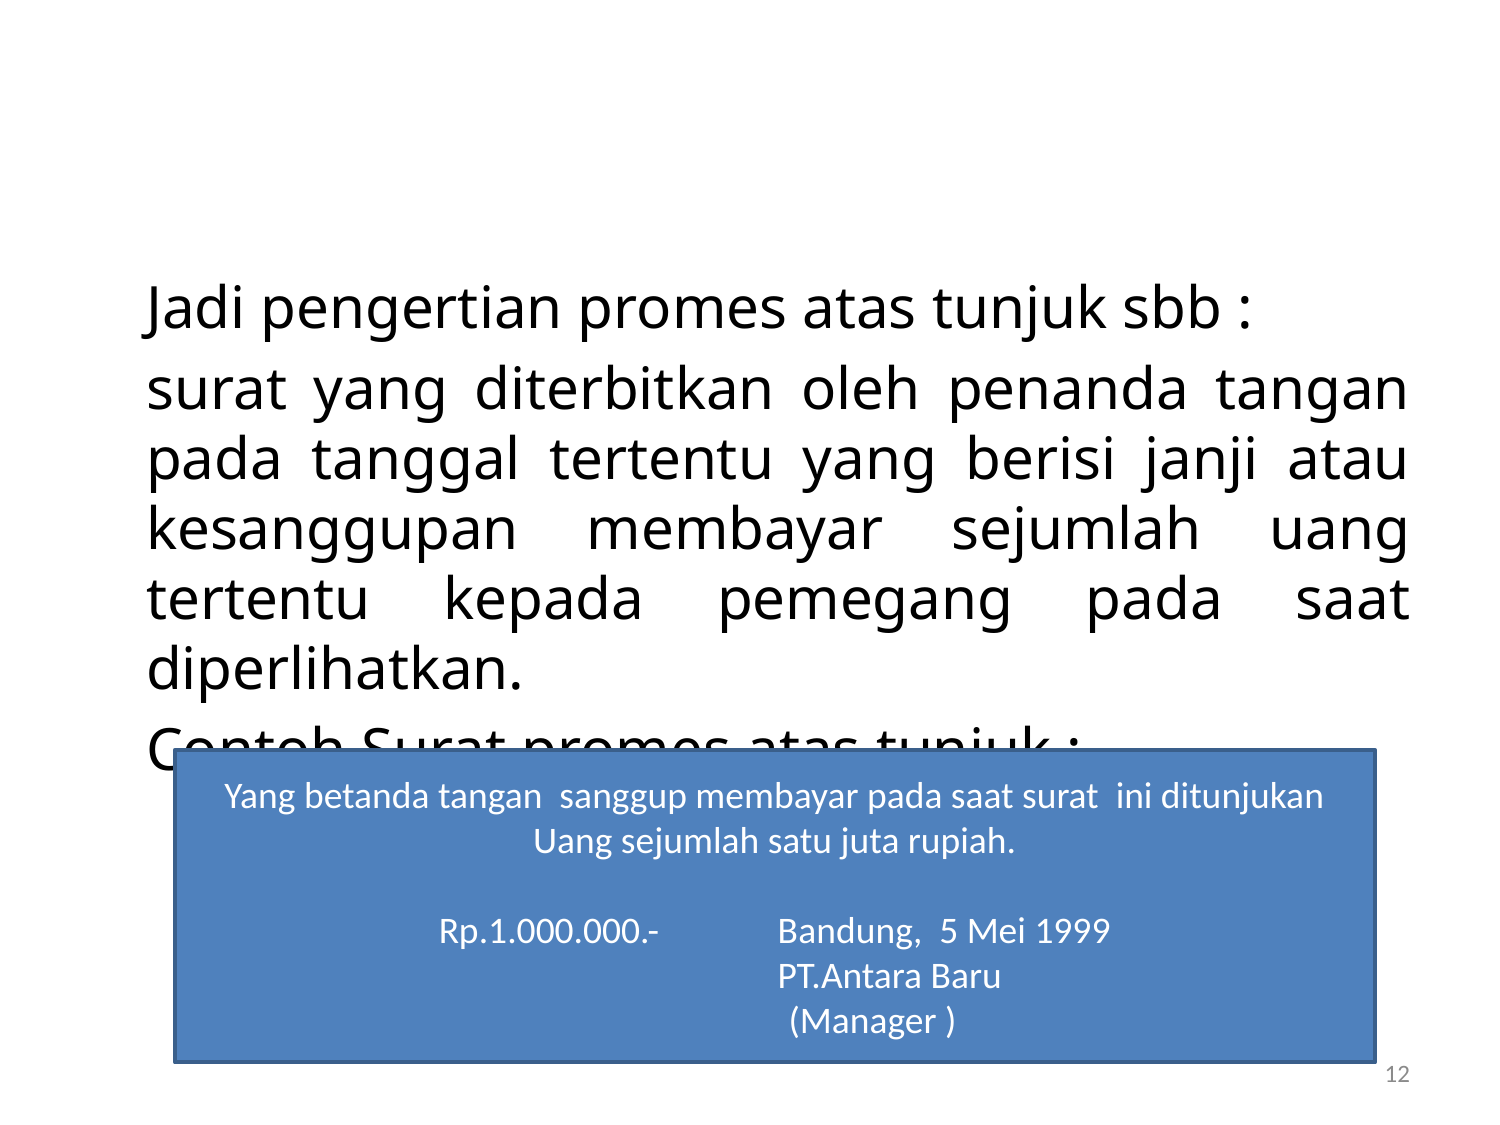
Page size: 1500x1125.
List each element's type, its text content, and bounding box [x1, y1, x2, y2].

list Jadi pengertian promes atas tunjuk sbb : surat yang diterbitkan oleh penanda tangan pada tanggal tertentu yang berisi janji atau kesanggupan membayar sejumlah uang tertentu kepada pemegang pada saat diperlihatkan. Contoh Surat promes atas tunjuk : [75, 262, 1425, 1005]
slide_number 12 [1074, 1042, 1425, 1103]
text_box Yang betanda tangan sanggup membayar pada saat surat ini ditunjukan Uang sejumlah satu juta rupiah. Rp.1.000.000.- Bandung, 5 Mei 1999 PT.Antara Baru (Manager ) [173, 748, 1377, 1064]
